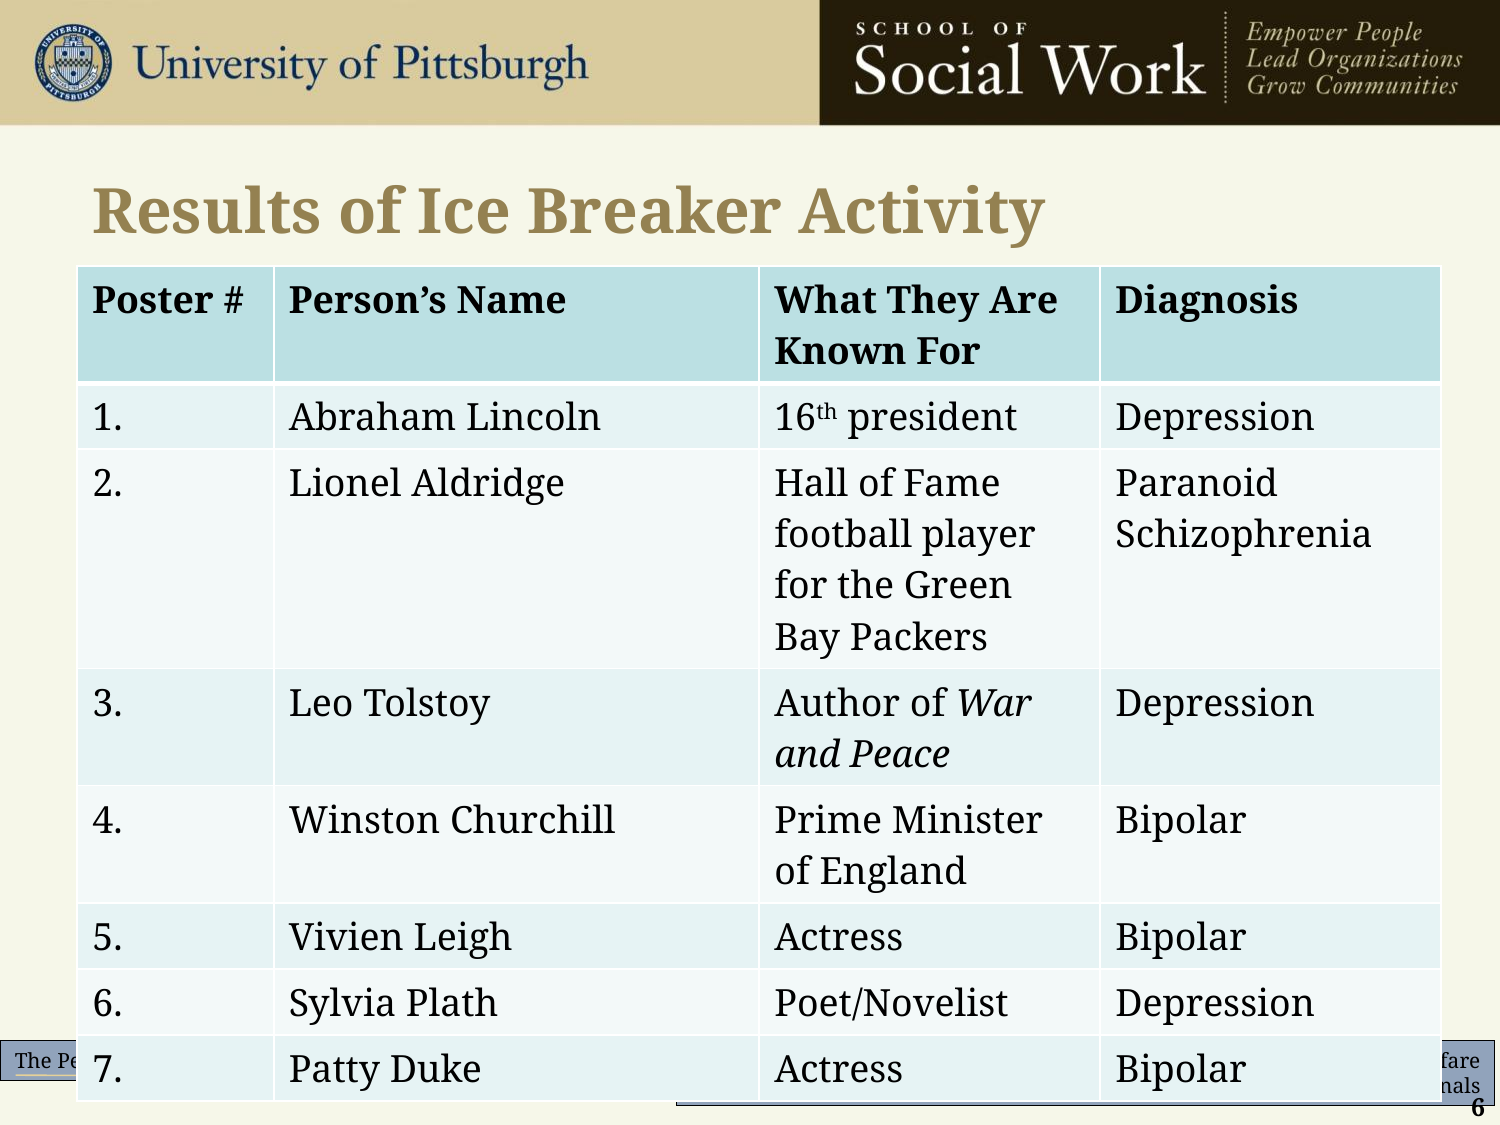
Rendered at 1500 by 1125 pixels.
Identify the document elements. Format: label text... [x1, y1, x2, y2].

table_header Poster # [78, 267, 273, 381]
table_cell 3. [78, 669, 273, 785]
table_cell Abraham Lincoln [275, 386, 758, 448]
table_cell Author of War and Peace [760, 669, 1099, 785]
table_cell 4. [78, 786, 273, 902]
table_cell Poet/Novelist [760, 970, 1099, 1034]
table_cell Actress [760, 904, 1099, 968]
table_cell Bipolar [1101, 1036, 1440, 1100]
table_header Diagnosis [1101, 267, 1440, 381]
table_cell Paranoid Schizophrenia [1101, 450, 1440, 668]
table_cell Patty Duke [275, 1036, 758, 1100]
table_cell Leo Tolstoy [275, 669, 758, 785]
table_cell Depression [1101, 970, 1440, 1034]
table_cell 7. [78, 1036, 273, 1100]
table_cell 6. [78, 970, 273, 1034]
table_cell Lionel Aldridge [275, 450, 758, 668]
table_cell Prime Minister of England [760, 786, 1099, 902]
slide_number 6 [1332, 1083, 1500, 1123]
table_cell Winston Churchill [275, 786, 758, 902]
table_cell Actress [760, 1036, 1099, 1100]
picture [0, 0, 1500, 1083]
table_cell Bipolar [1101, 904, 1440, 968]
title Results of Ice Breaker Activity [77, 160, 1428, 258]
table_cell Depression [1101, 386, 1440, 448]
table_cell Sylvia Plath [275, 970, 758, 1034]
table_cell 1. [78, 386, 273, 448]
table_cell Vivien Leigh [275, 904, 758, 968]
table_cell 16th president [760, 386, 1099, 448]
table_cell Bipolar [1101, 786, 1440, 902]
table_cell 2. [78, 450, 273, 668]
table_header Person’s Name [275, 267, 758, 381]
table_cell 5. [78, 904, 273, 968]
picture [0, 1081, 1500, 1125]
table_header What They Are Known For [760, 267, 1099, 381]
table_cell Hall of Fame football player for the Green Bay Packers [760, 450, 1099, 668]
table_cell Depression [1101, 669, 1440, 785]
